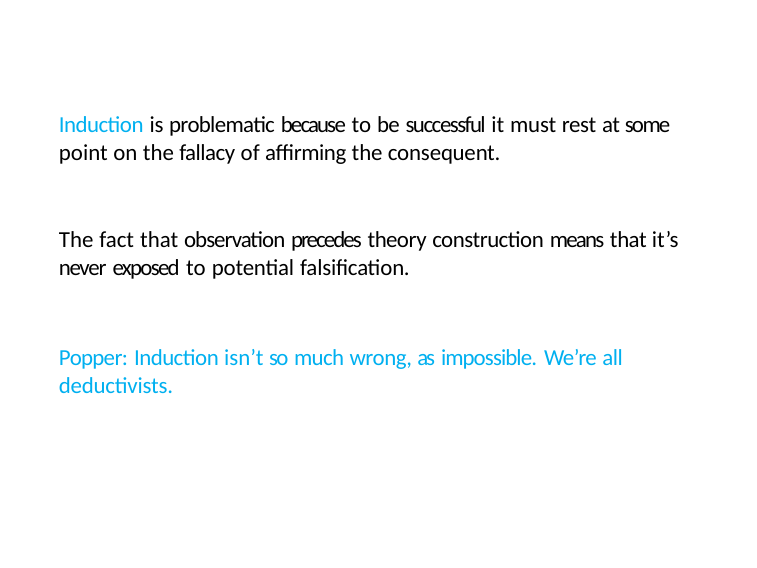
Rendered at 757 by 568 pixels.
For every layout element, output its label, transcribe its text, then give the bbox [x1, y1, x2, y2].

text_box The fact that observation precedes theory construction means that it’s never exposed to potential falsification. Popper: Induction isn’t so much wrong, as impossible. We’re all deductivists. [56, 223, 696, 398]
title Induction is problematic because to be successful it must rest at some point on the fallacy of affirming the consequent. [56, 94, 698, 204]
